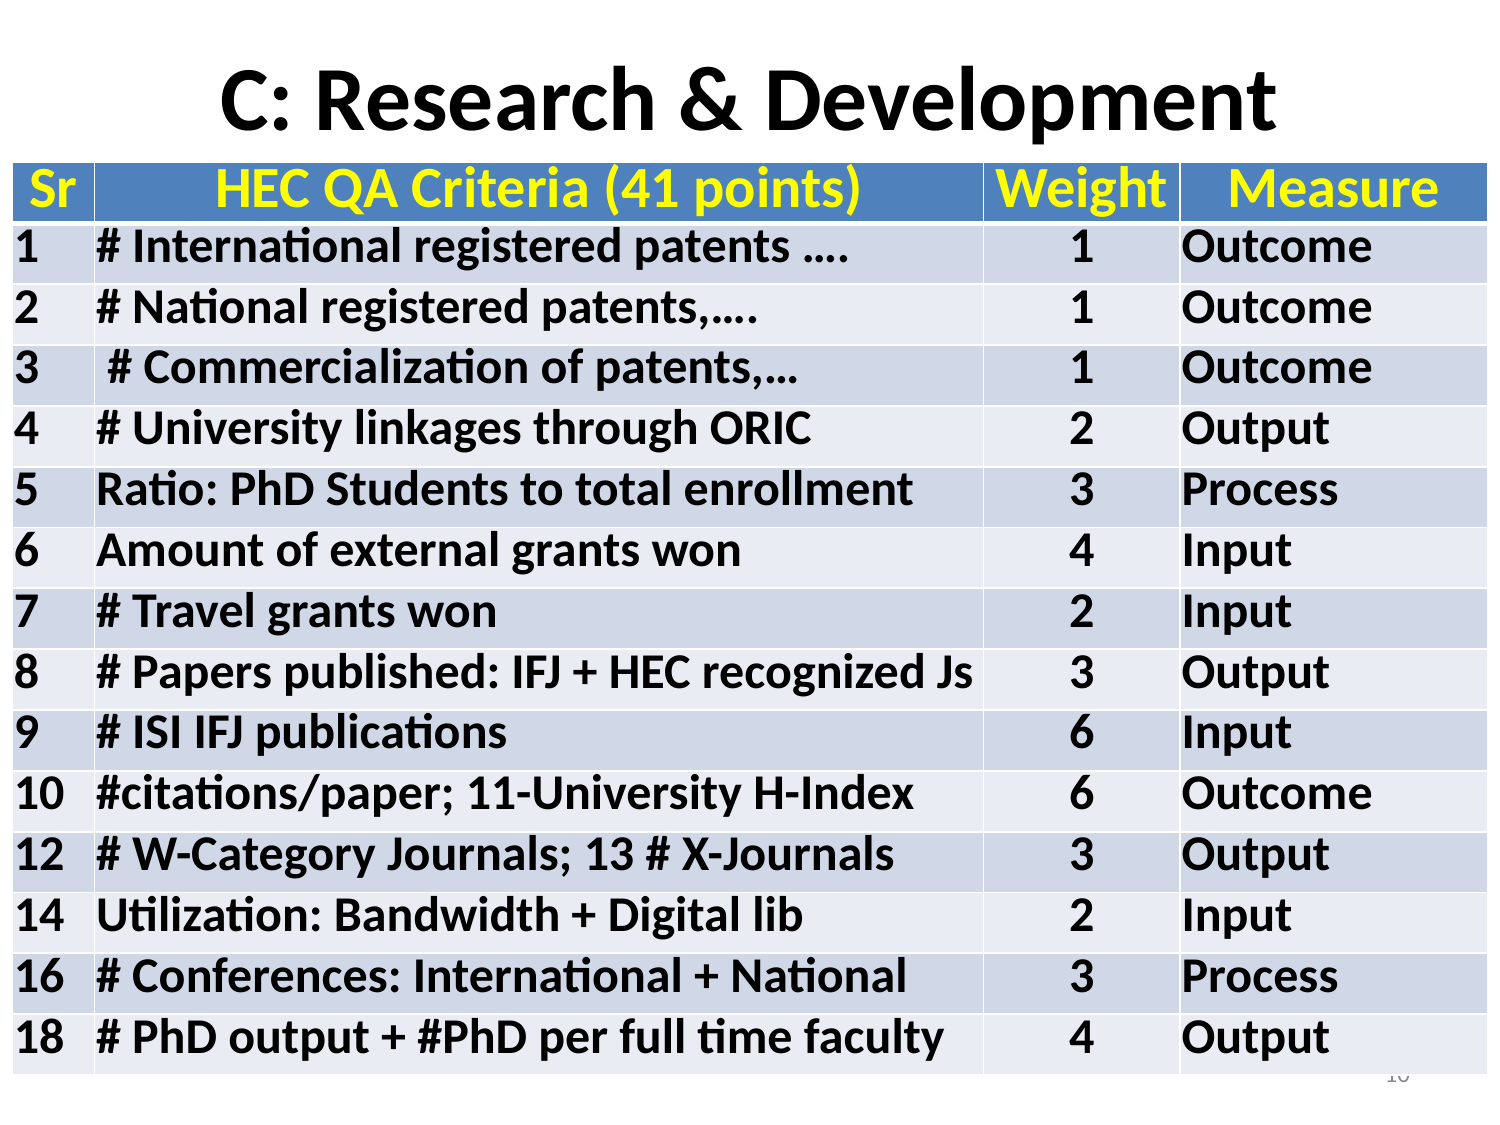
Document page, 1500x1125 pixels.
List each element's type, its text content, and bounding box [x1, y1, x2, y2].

table_cell Input [1181, 589, 1487, 648]
table_cell 12 [13, 833, 94, 892]
table_cell Process [1181, 468, 1487, 527]
table_cell 16 [13, 954, 94, 1013]
table_cell 14 [13, 893, 94, 952]
table_cell 18 [13, 1015, 94, 1074]
table_cell # International registered patents …. [95, 226, 983, 283]
table_cell Outcome [1181, 285, 1487, 344]
table_cell 6 [13, 528, 94, 587]
table_cell 7 [13, 589, 94, 648]
table_cell # Conferences: International + National [95, 954, 983, 1013]
table_cell # Commercialization of patents,… [95, 346, 983, 405]
table_cell 3 [984, 650, 1179, 709]
table_cell # University linkages through ORIC [95, 407, 983, 466]
table_cell Input [1181, 528, 1487, 587]
table_cell 1 [984, 285, 1179, 344]
table_cell Ratio: PhD Students to total enrollment [95, 468, 983, 527]
table_cell 5 [13, 468, 94, 527]
table_cell # PhD output + #PhD per full time faculty [95, 1015, 983, 1074]
table_cell Output [1181, 407, 1487, 466]
table_cell 4 [13, 407, 94, 466]
table_cell 3 [984, 954, 1179, 1013]
table_cell 1 [984, 226, 1179, 283]
table_cell Output [1181, 650, 1487, 709]
table_cell Outcome [1181, 226, 1487, 283]
table_cell 8 [13, 650, 94, 709]
table_cell 3 [984, 833, 1179, 892]
table_cell Output [1181, 833, 1487, 892]
table_cell Output [1181, 1015, 1487, 1074]
table_header Weight [984, 163, 1179, 221]
table_cell # Papers published: IFJ + HEC recognized Js [95, 650, 983, 709]
table_cell 3 [13, 346, 94, 405]
table_cell Utilization: Bandwidth + Digital lib [95, 893, 983, 952]
table_cell 2 [984, 407, 1179, 466]
table_cell # ISI IFJ publications [95, 711, 983, 770]
slide_number 10 [1074, 1042, 1425, 1103]
table_cell 10 [13, 772, 94, 831]
table_cell Input [1181, 711, 1487, 770]
table_header HEC QA Criteria (41 points) [95, 163, 983, 221]
table_cell 1 [984, 346, 1179, 405]
table_cell 4 [984, 1015, 1179, 1074]
table_cell 6 [984, 711, 1179, 770]
title C: Research & Development [75, 0, 1425, 162]
table_cell Outcome [1181, 346, 1487, 405]
table_header Sr [13, 163, 94, 221]
table_cell 3 [984, 468, 1179, 527]
table_cell Amount of external grants won [95, 528, 983, 587]
table_cell Outcome [1181, 772, 1487, 831]
table_cell 2 [984, 893, 1179, 952]
table_cell 4 [984, 528, 1179, 587]
table_cell # Travel grants won [95, 589, 983, 648]
table_cell # W-Category Journals; 13 # X-Journals [95, 833, 983, 892]
table_cell Input [1181, 893, 1487, 952]
table_cell # National registered patents,…. [95, 285, 983, 344]
table_cell #citations/paper; 11-University H-Index [95, 772, 983, 831]
table_cell 9 [13, 711, 94, 770]
table_cell 2 [13, 285, 94, 344]
table_cell 1 [13, 226, 94, 283]
table_cell 2 [984, 589, 1179, 648]
table_cell 6 [984, 772, 1179, 831]
table_header Measure [1181, 163, 1487, 221]
table_cell Process [1181, 954, 1487, 1013]
